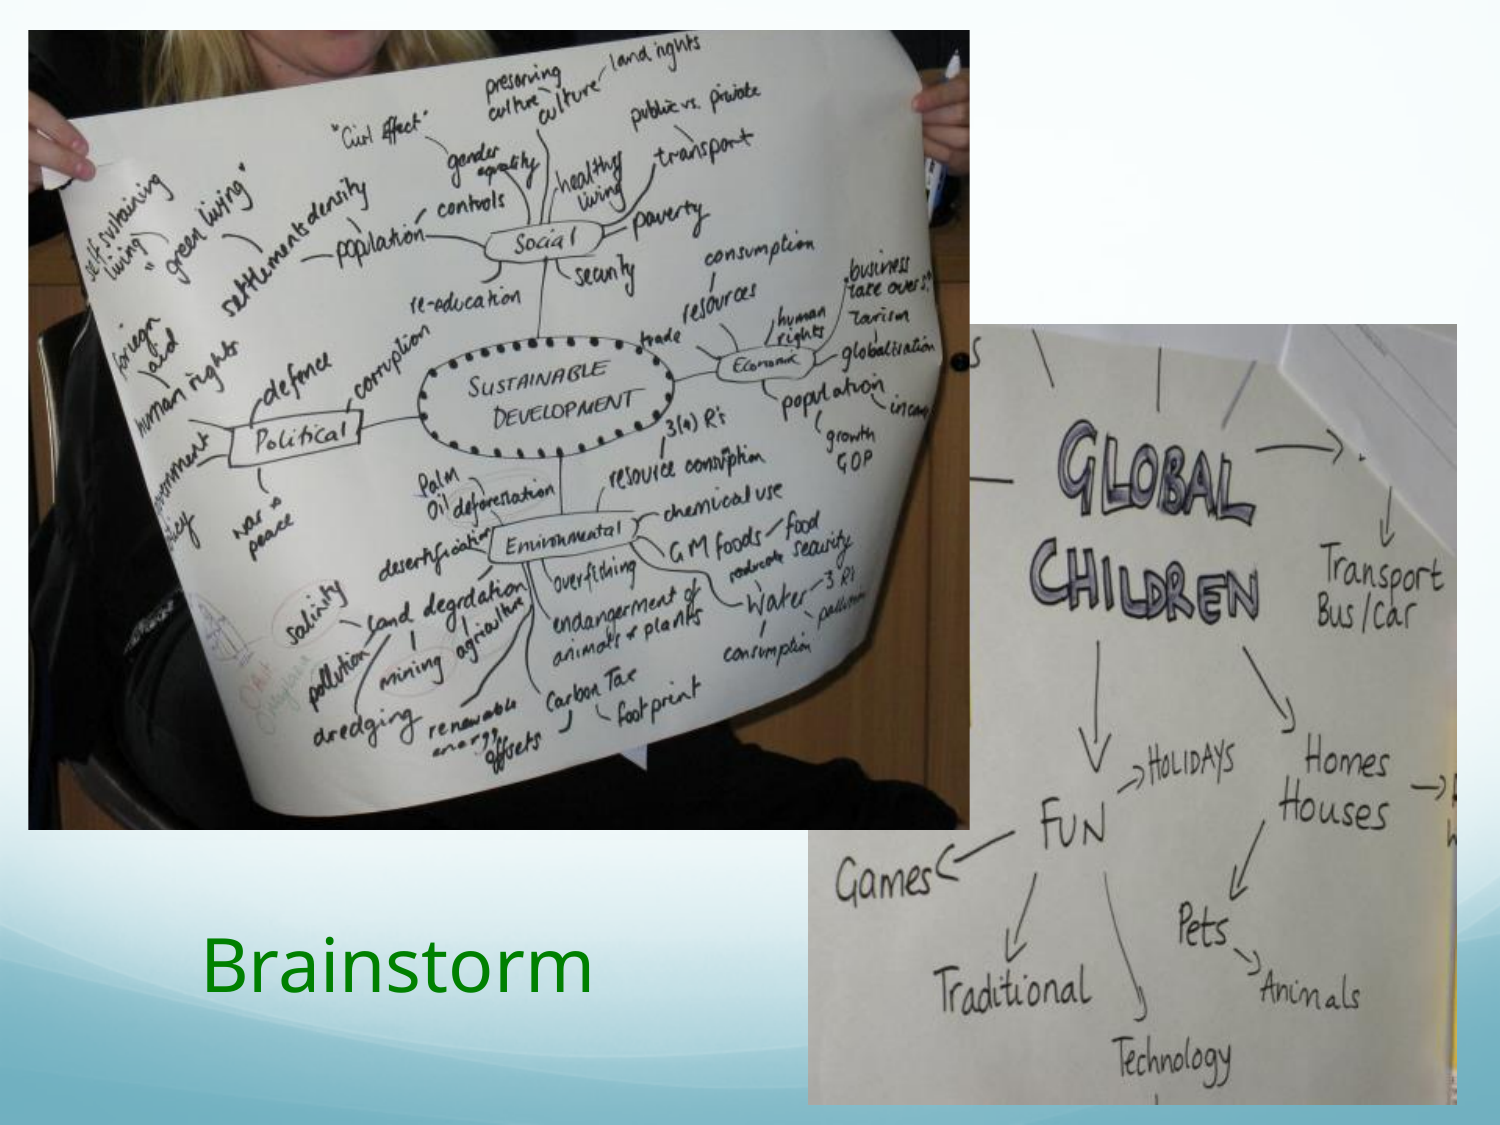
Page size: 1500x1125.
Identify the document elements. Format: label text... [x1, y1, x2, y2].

picture [27, 29, 1457, 1106]
title Brainstorm [151, 895, 644, 1016]
